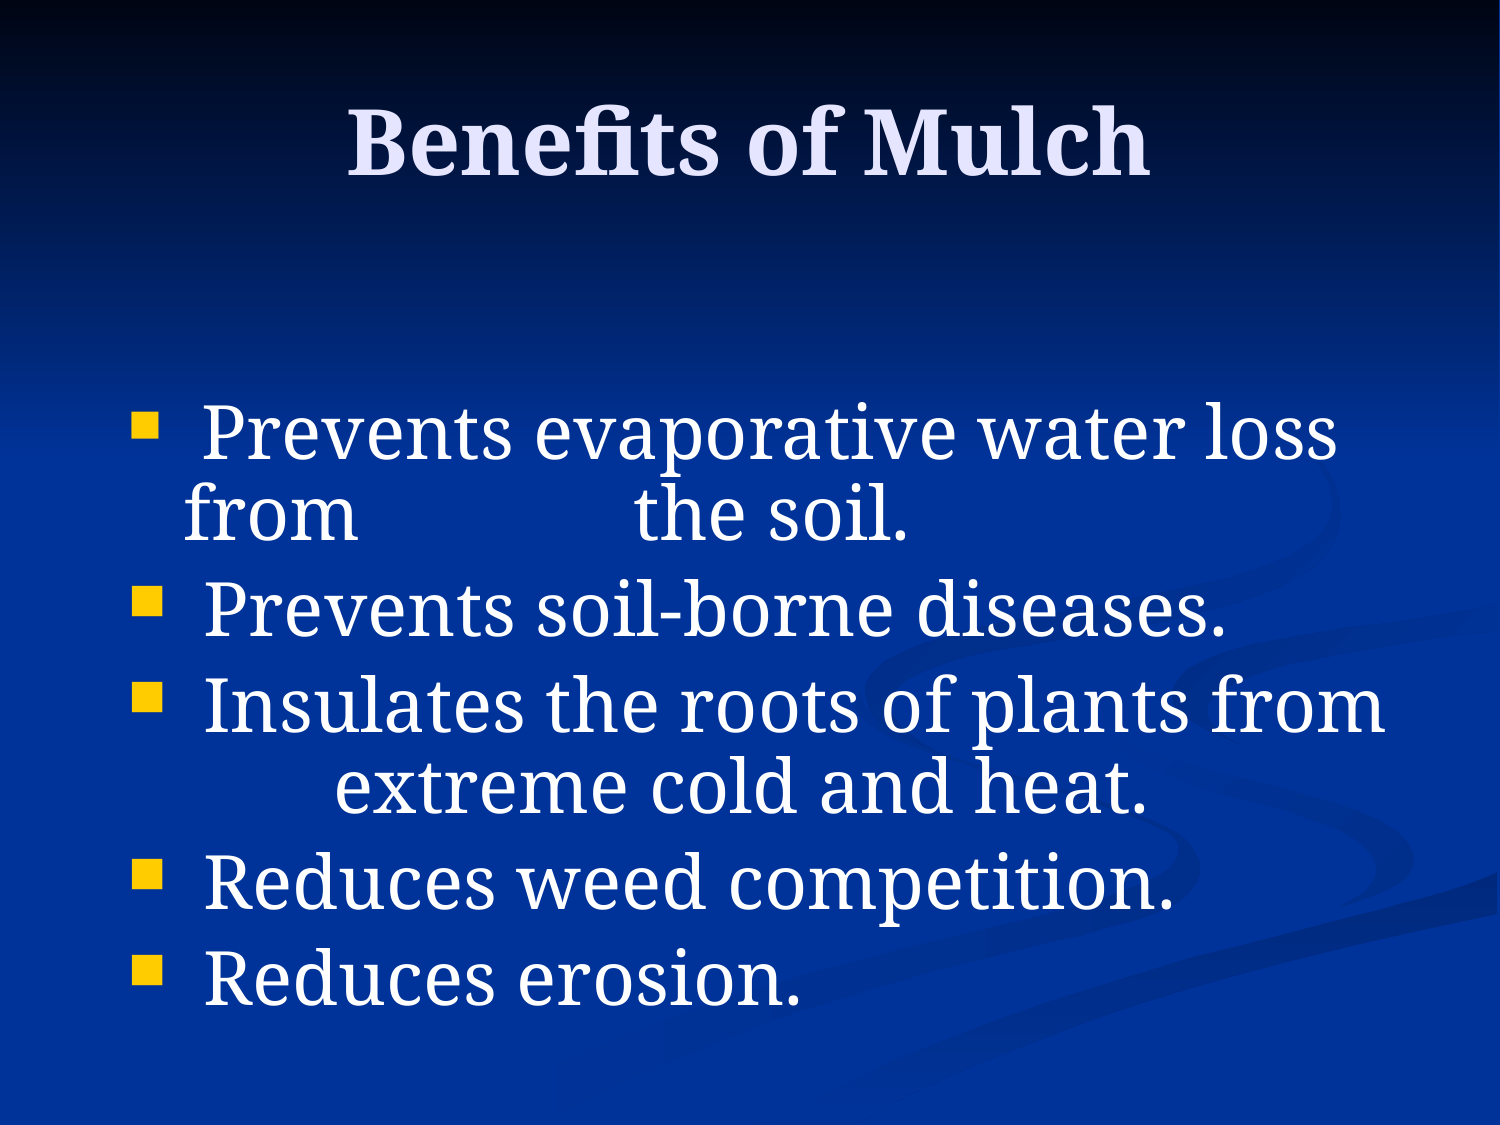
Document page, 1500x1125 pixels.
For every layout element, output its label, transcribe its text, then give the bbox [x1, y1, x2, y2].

list Prevents evaporative water loss from the soil. Prevents soil-borne diseases. Insulates the roots of plants from extreme cold and heat. Reduces weed competition. Reduces erosion. [112, 387, 1463, 1080]
title Benefits of Mulch [75, 45, 1425, 233]
